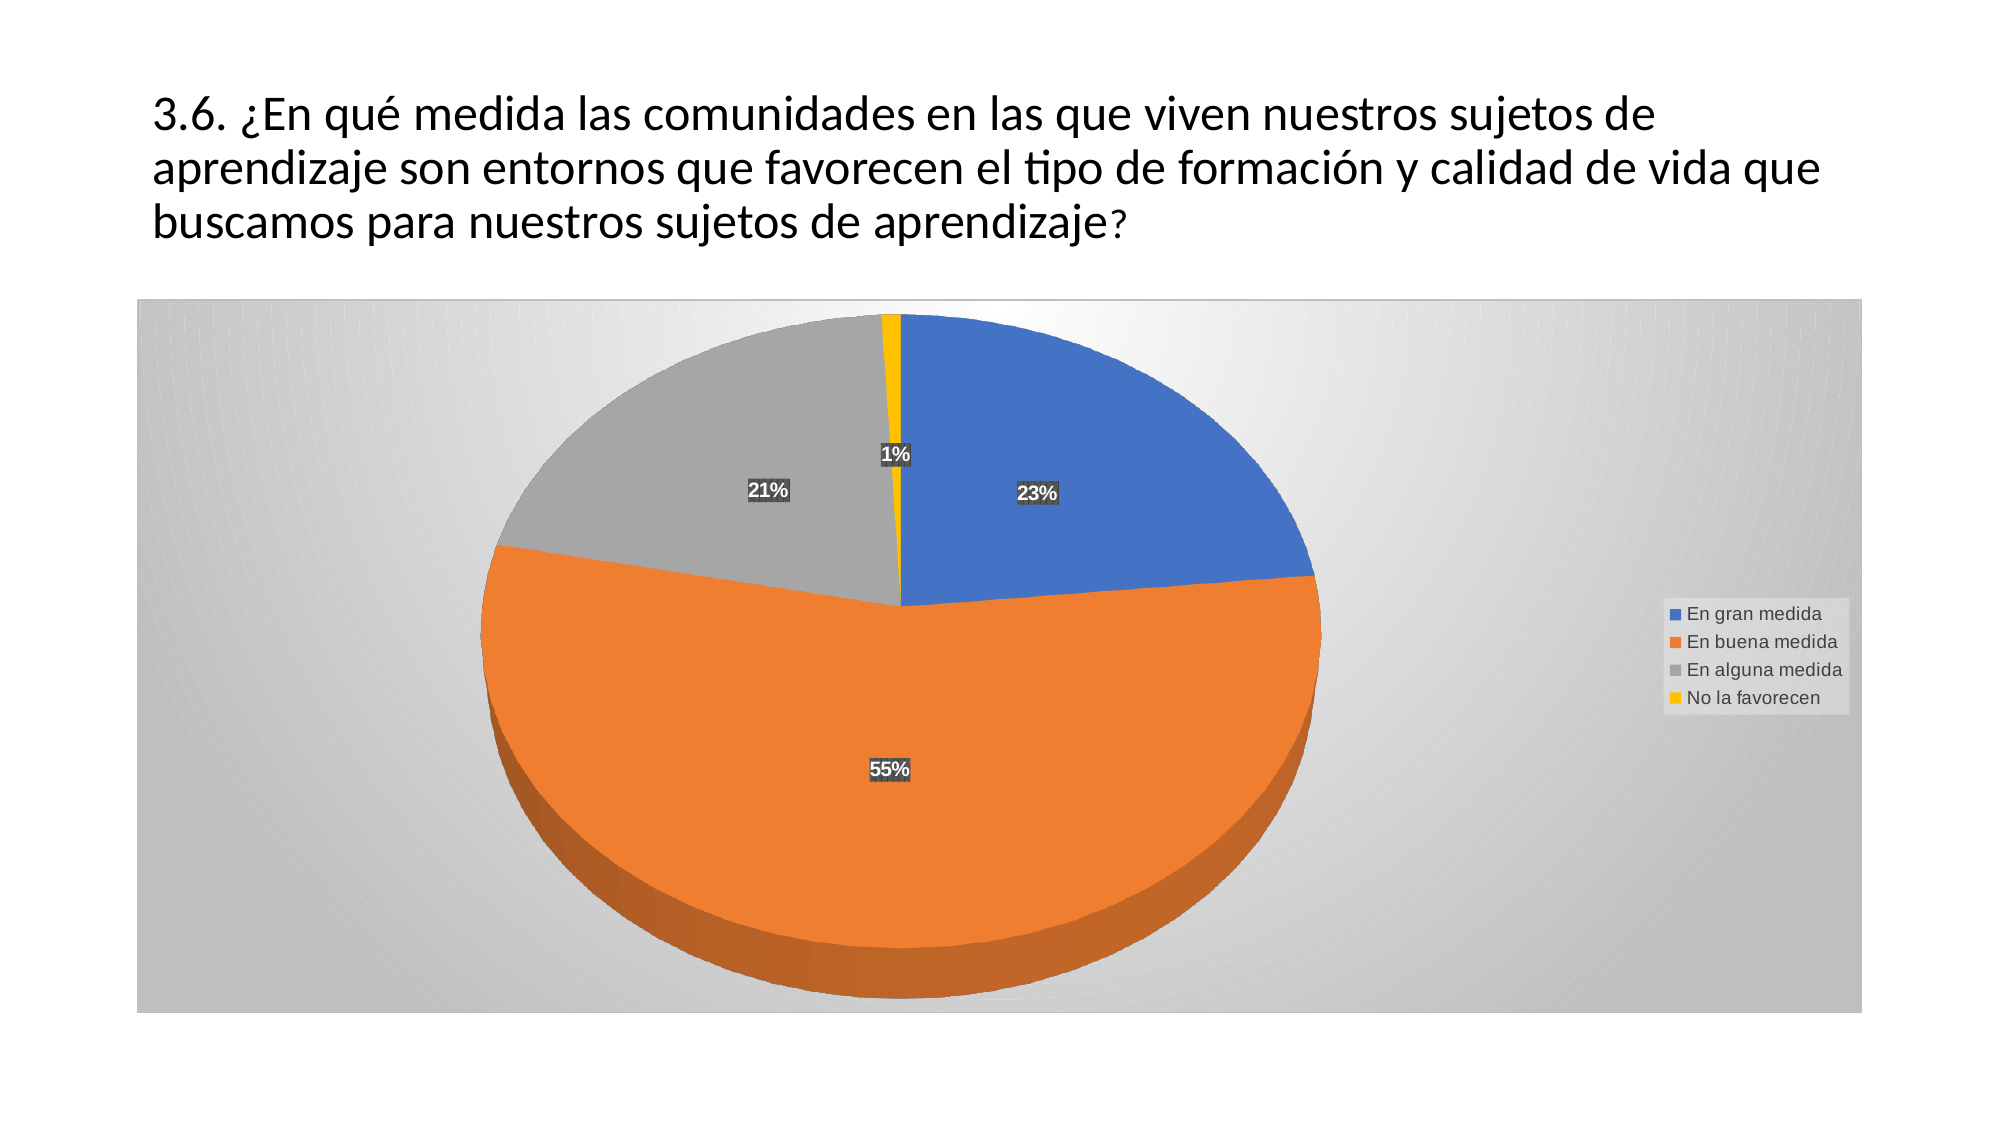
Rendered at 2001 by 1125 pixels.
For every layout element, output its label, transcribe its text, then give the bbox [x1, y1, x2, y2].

chart [137, 299, 1863, 1014]
title 3.6. ¿En qué medida las comunidades en las que viven nuestros sujetos de aprendizaje son entornos que favorecen el tipo de formación y calidad de vida que buscamos para nuestros sujetos de aprendizaje? [137, 59, 1863, 278]
